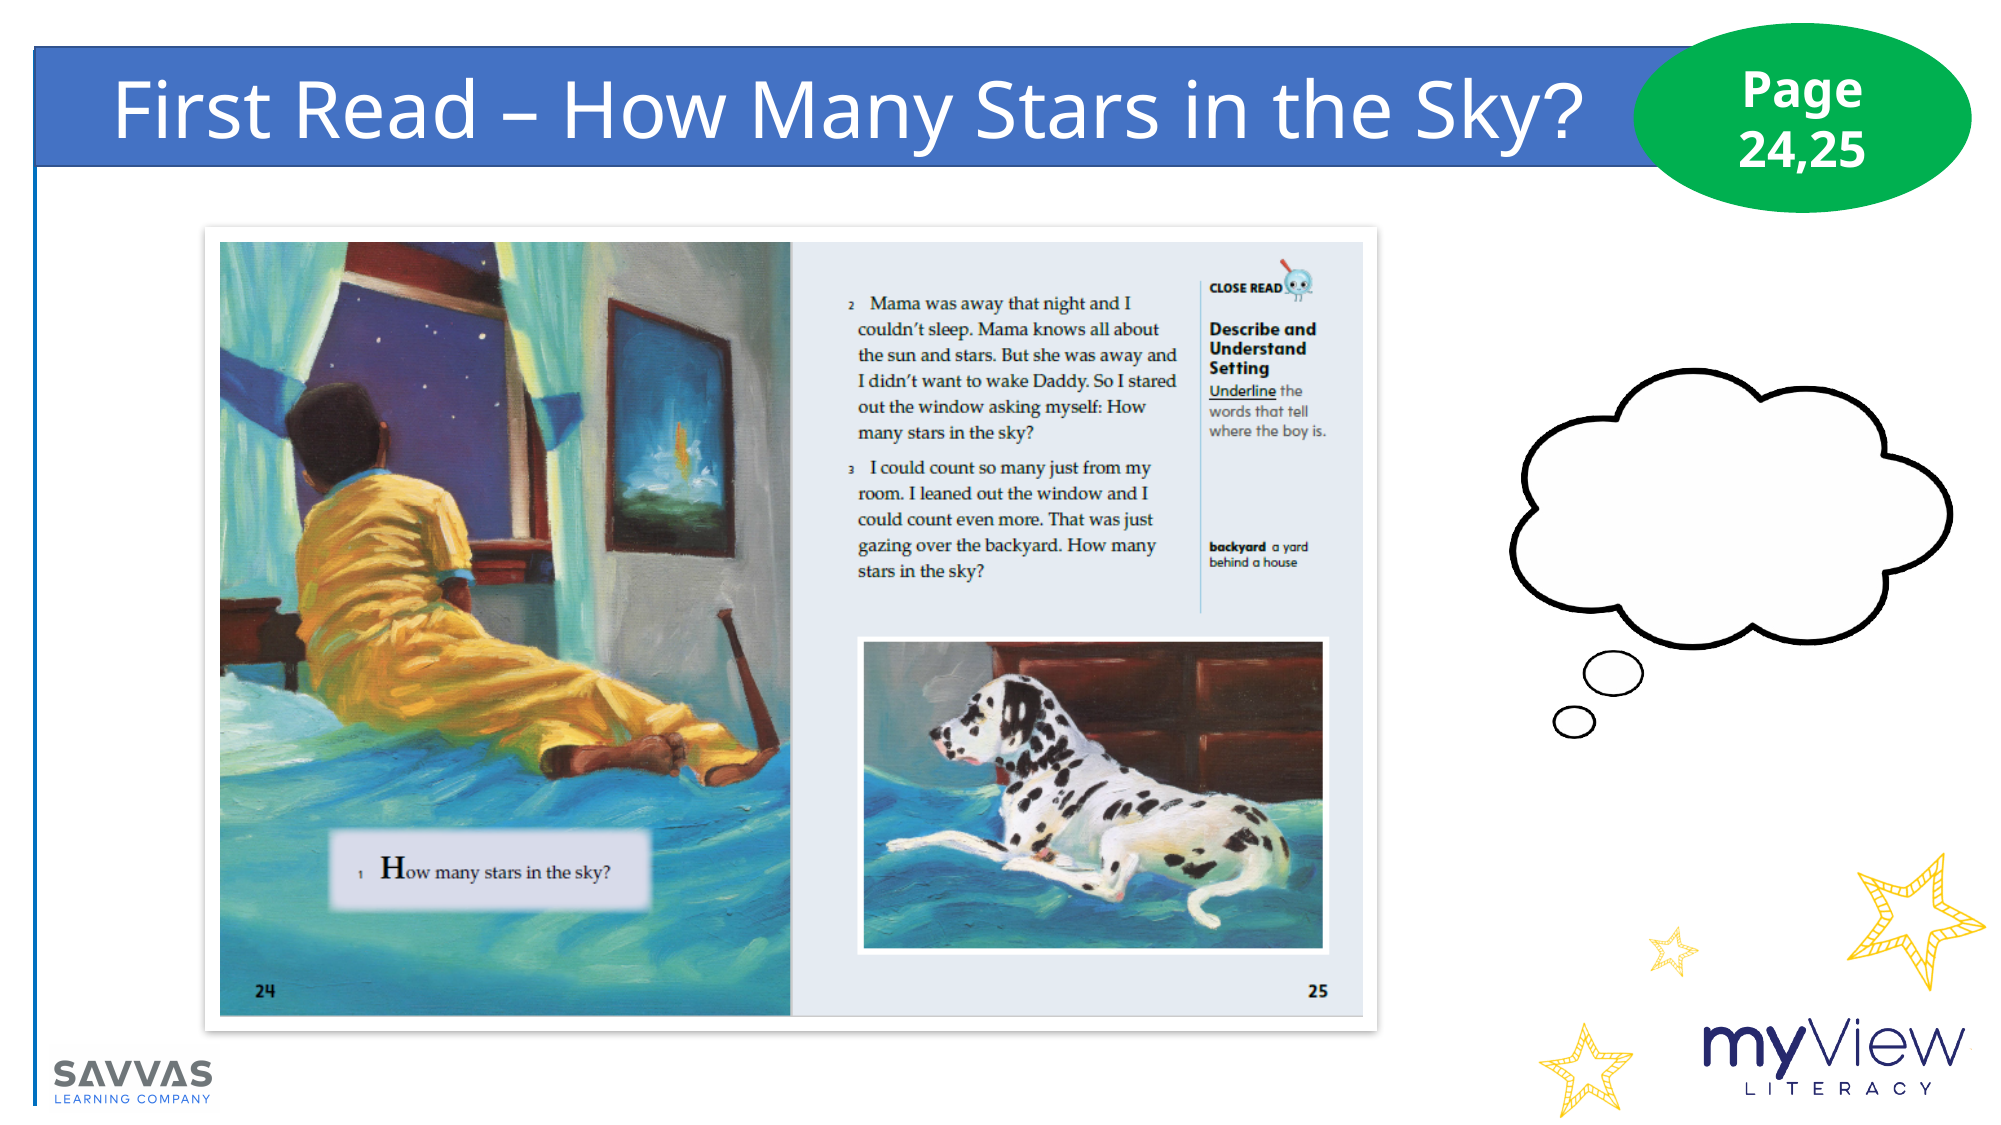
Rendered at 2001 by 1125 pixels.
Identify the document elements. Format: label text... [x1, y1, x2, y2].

picture [48, 1043, 220, 1113]
picture [219, 241, 1363, 1017]
text_box First Read – How Many Stars in the Sky? [34, 46, 1690, 167]
picture [1509, 814, 2000, 1125]
text_box Page 24,25 [1633, 23, 1972, 213]
picture [1420, 339, 2000, 767]
